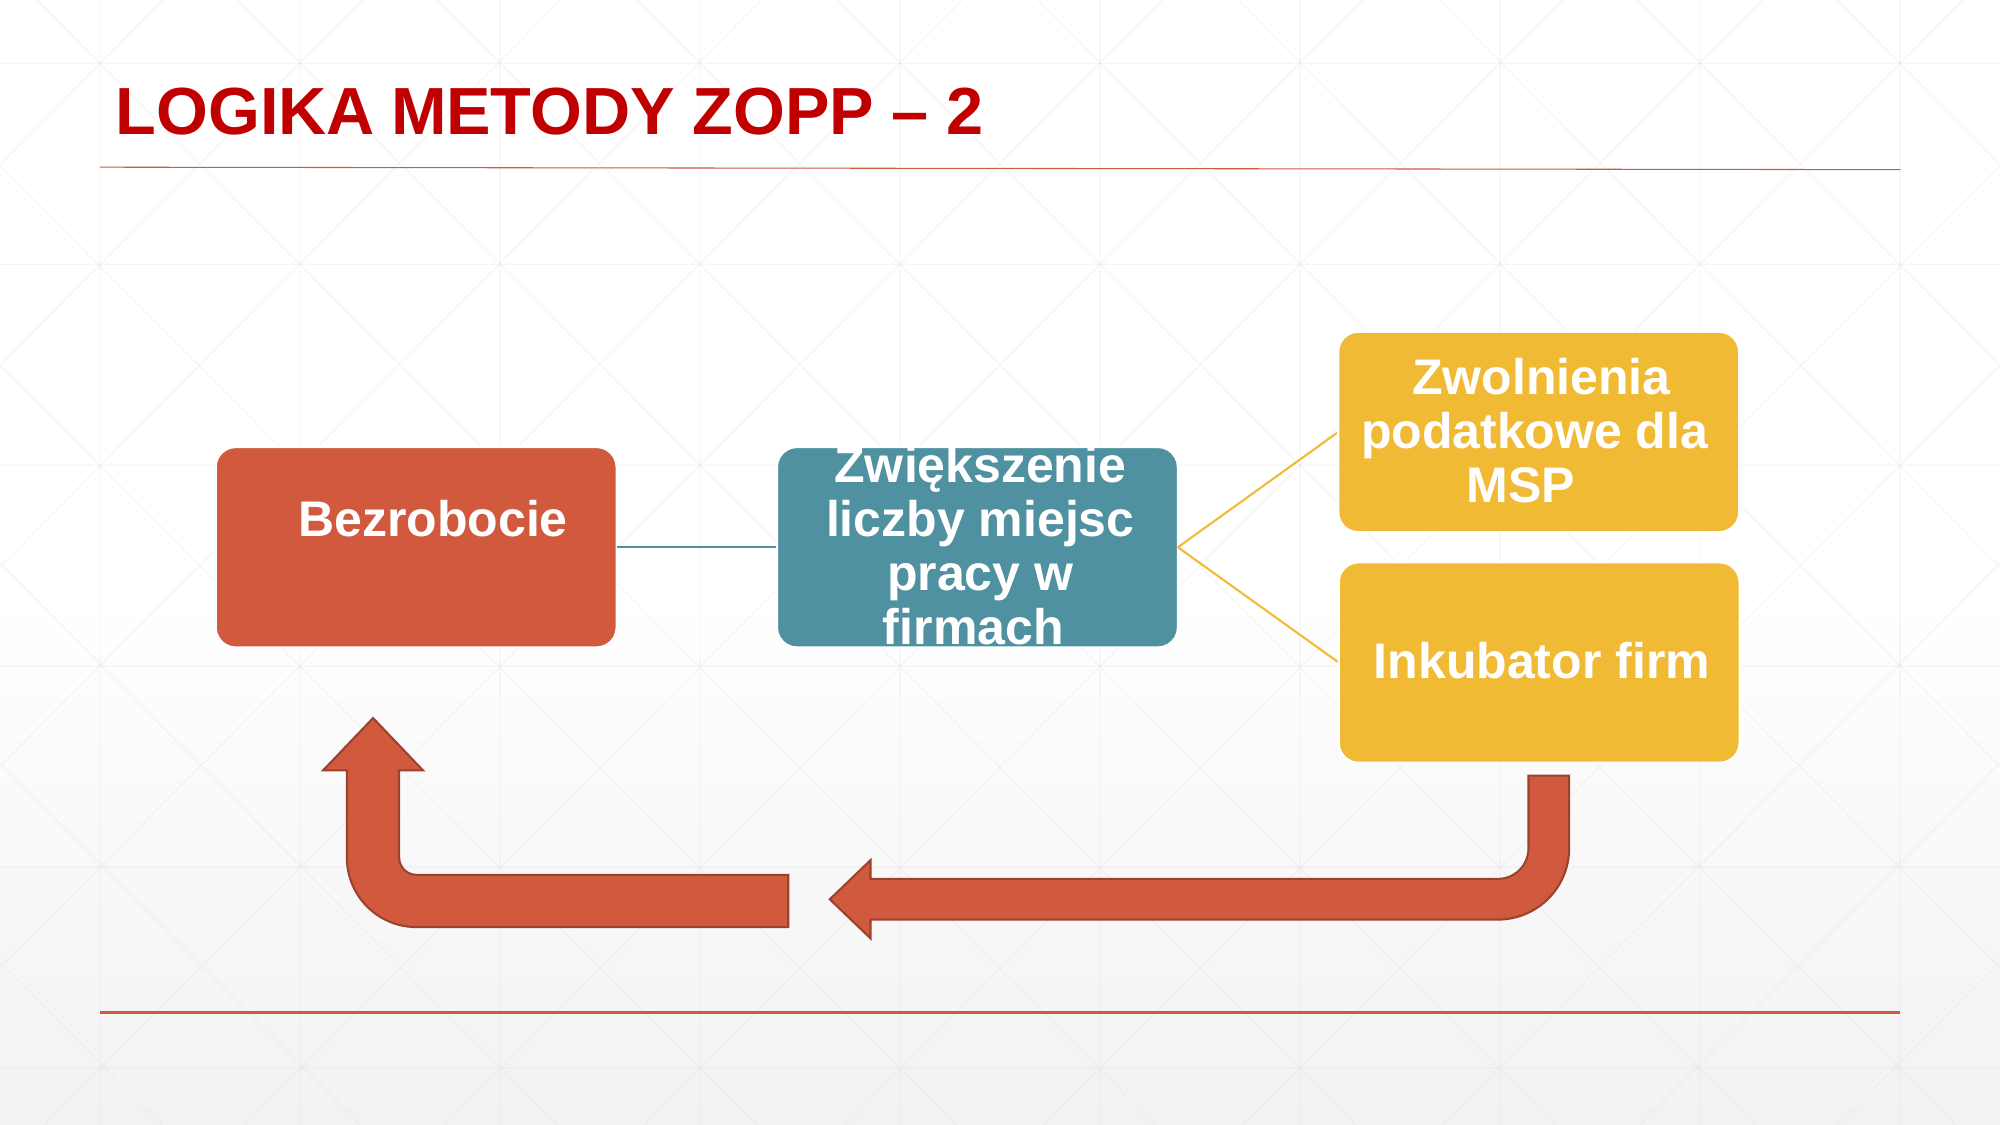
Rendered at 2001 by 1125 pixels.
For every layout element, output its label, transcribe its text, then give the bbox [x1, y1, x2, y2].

title LOGIKA METODY ZOPP – 2 [100, 0, 1676, 157]
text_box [215, 156, 1740, 939]
